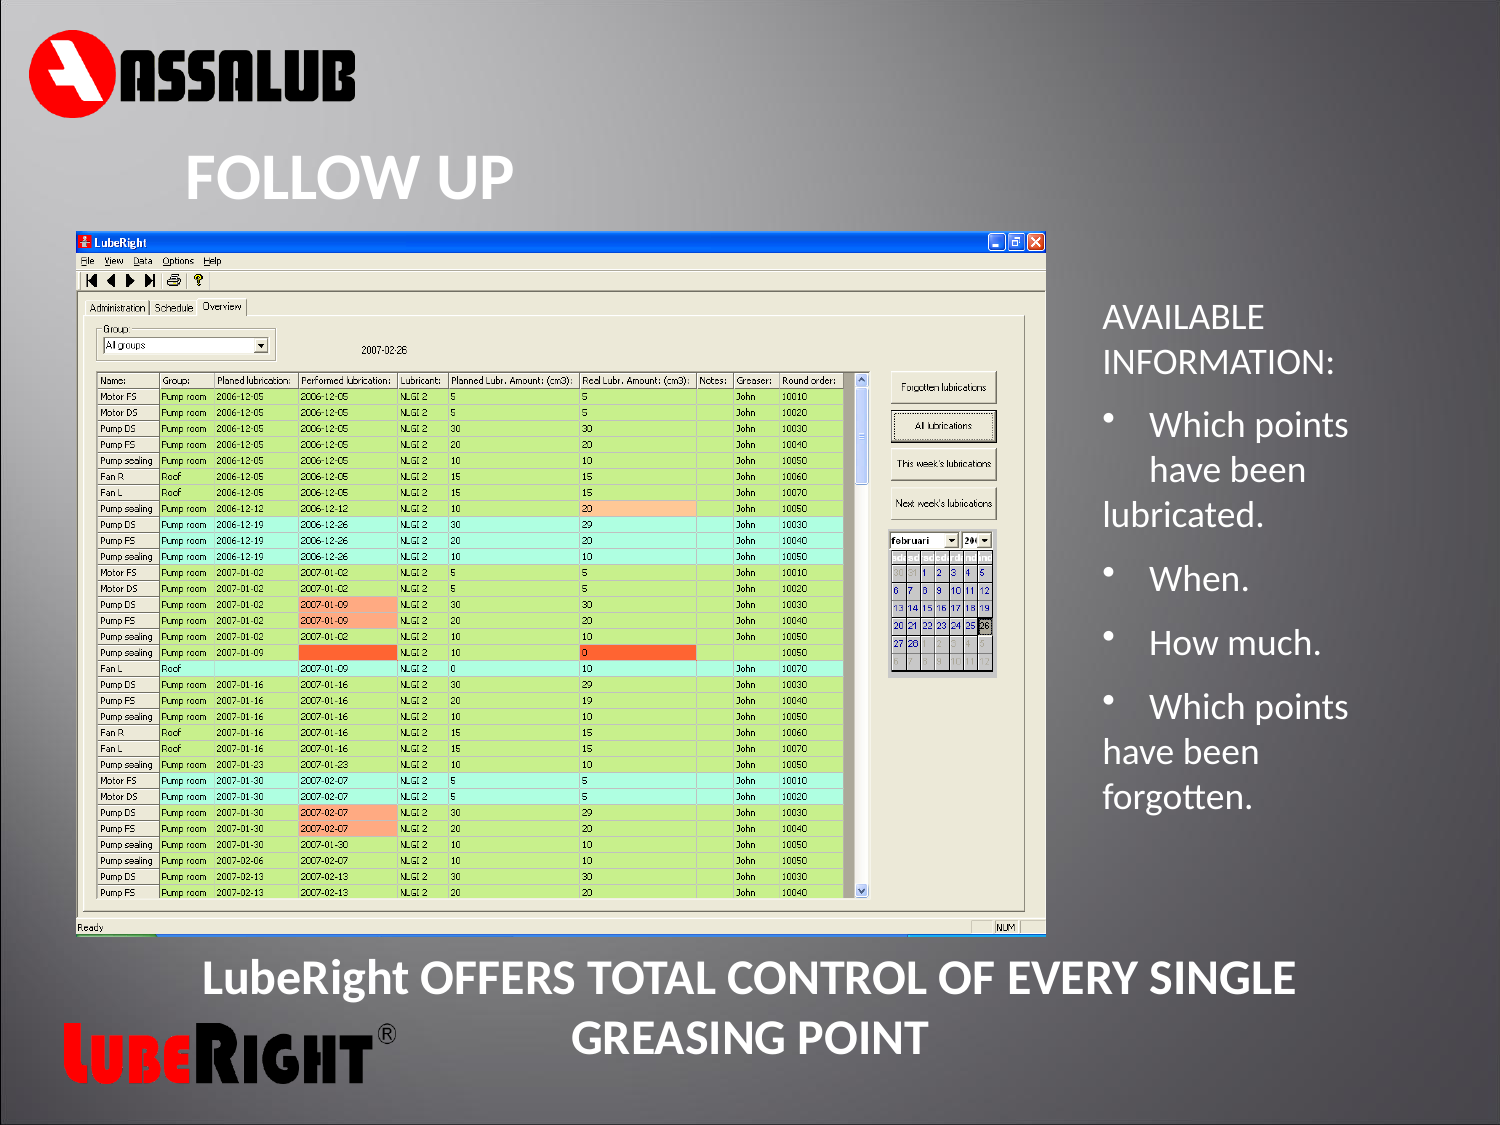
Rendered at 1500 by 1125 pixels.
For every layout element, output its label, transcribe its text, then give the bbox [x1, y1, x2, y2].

text_box AVAILABLE INFORMATION: Which points have been lubricated. When. How much. Which points have been forgotten. [1090, 284, 1438, 825]
text_box FOLLOW UP [171, 125, 909, 221]
text_box LubeRight OFFERS TOTAL CONTROL OF EVERY SINGLE GREASING POINT [125, 937, 1375, 1073]
picture [0, 0, 1500, 1125]
